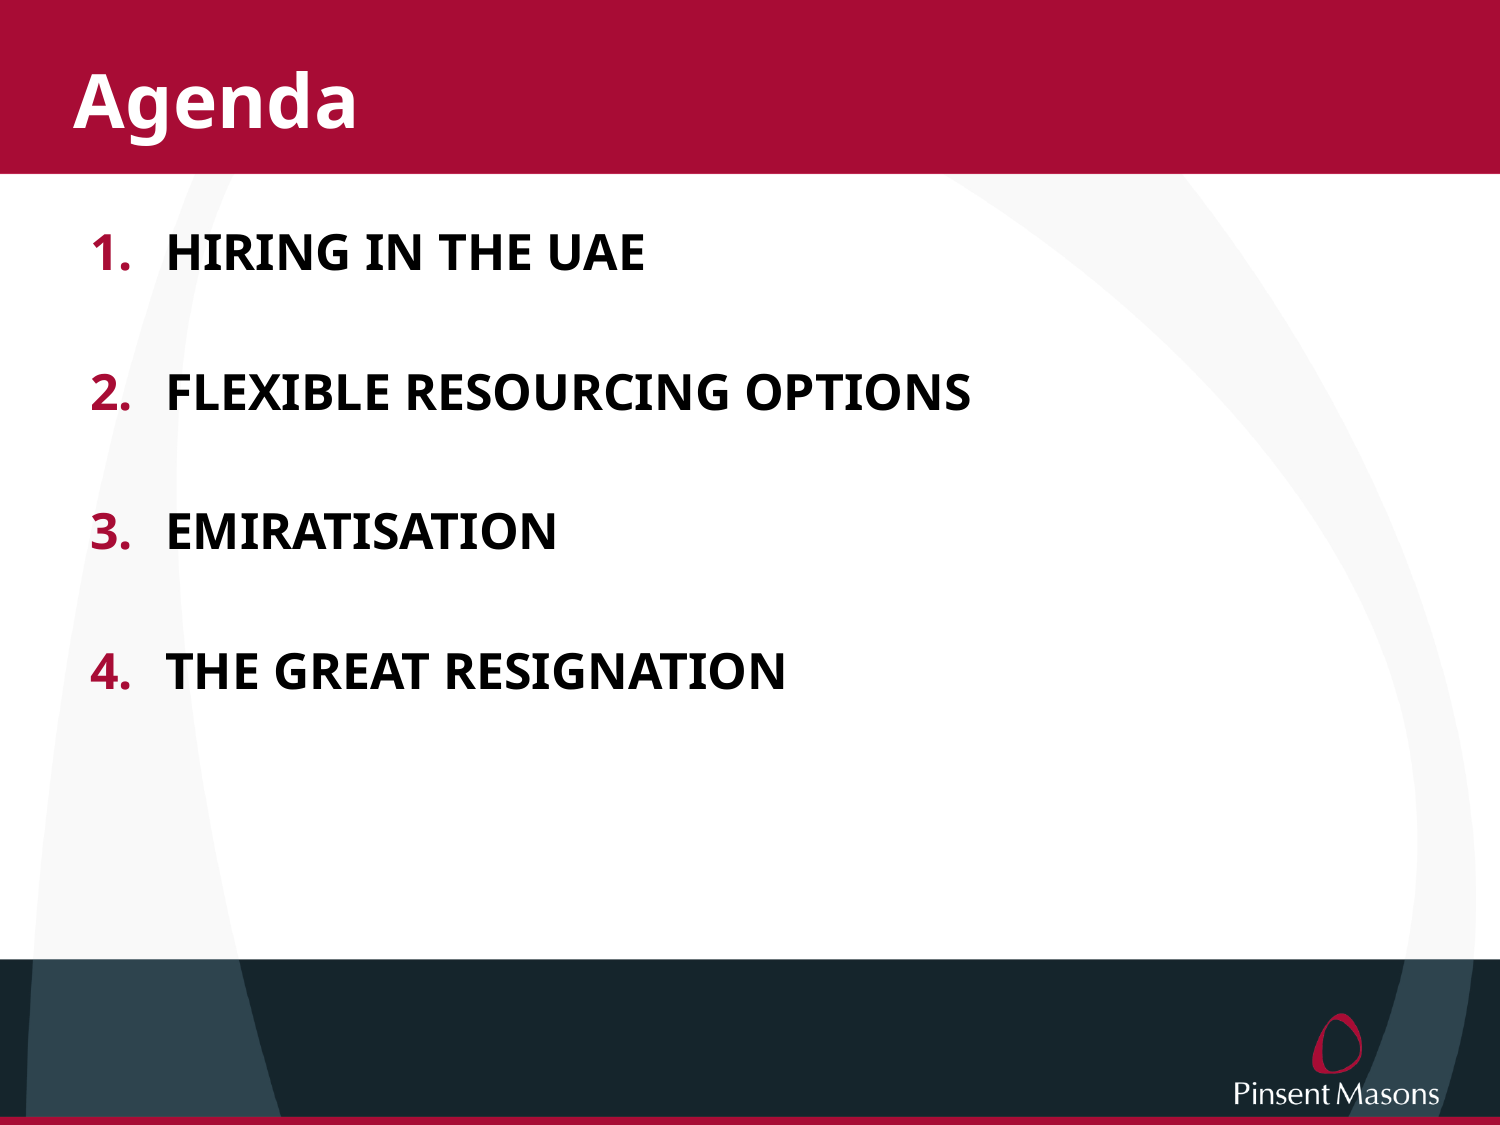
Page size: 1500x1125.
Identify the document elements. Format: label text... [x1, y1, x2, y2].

list HIRING IN THE UAE FLEXIBLE RESOURCING OPTIONS EMIRATISATION THE GREAT RESIGNATION [75, 212, 1425, 963]
title Agenda [59, 23, 1422, 174]
picture [0, 0, 1500, 1125]
